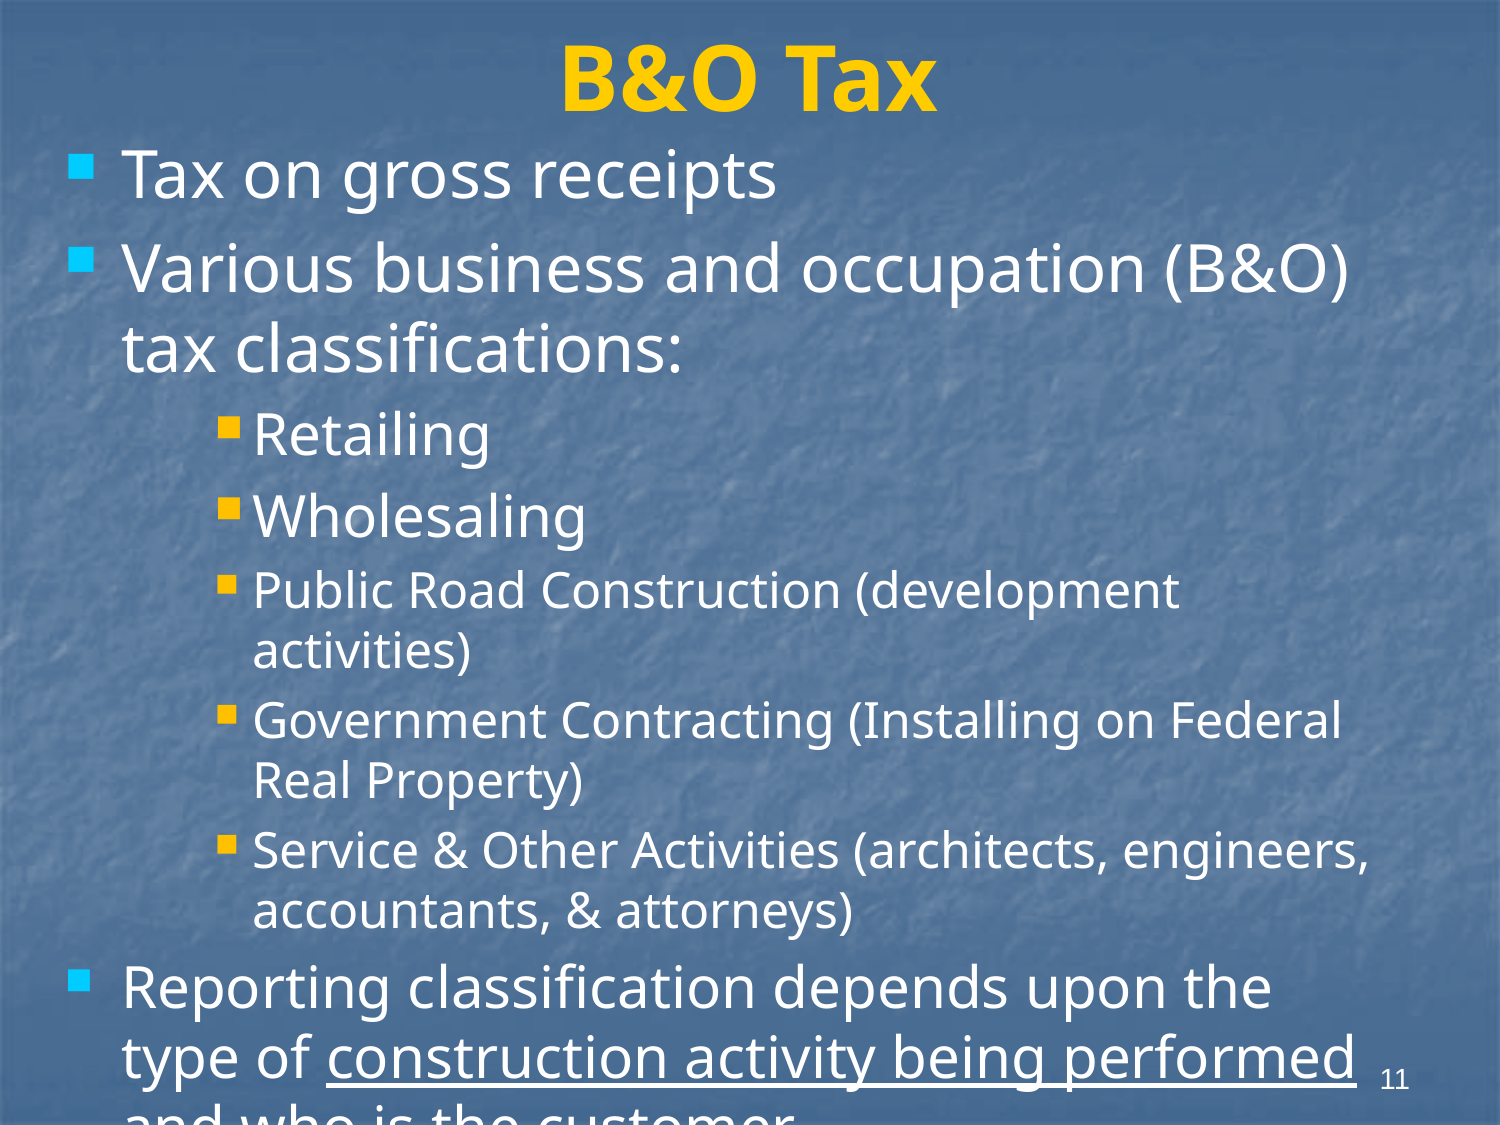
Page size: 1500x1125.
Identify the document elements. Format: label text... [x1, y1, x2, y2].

list Tax on gross receipts Various business and occupation (B&O) tax classifications: Retailing Wholesaling Public Road Construction (development activities) Government Contracting (Installing on Federal Real Property) Service & Other Activities (architects, engineers, accountants, & attorneys) Reporting classification depends upon the type of construction activity being performed and who is the customer. [49, 124, 1401, 1051]
title B&O Tax [112, 24, 1385, 124]
slide_number 11 [1074, 1024, 1426, 1103]
